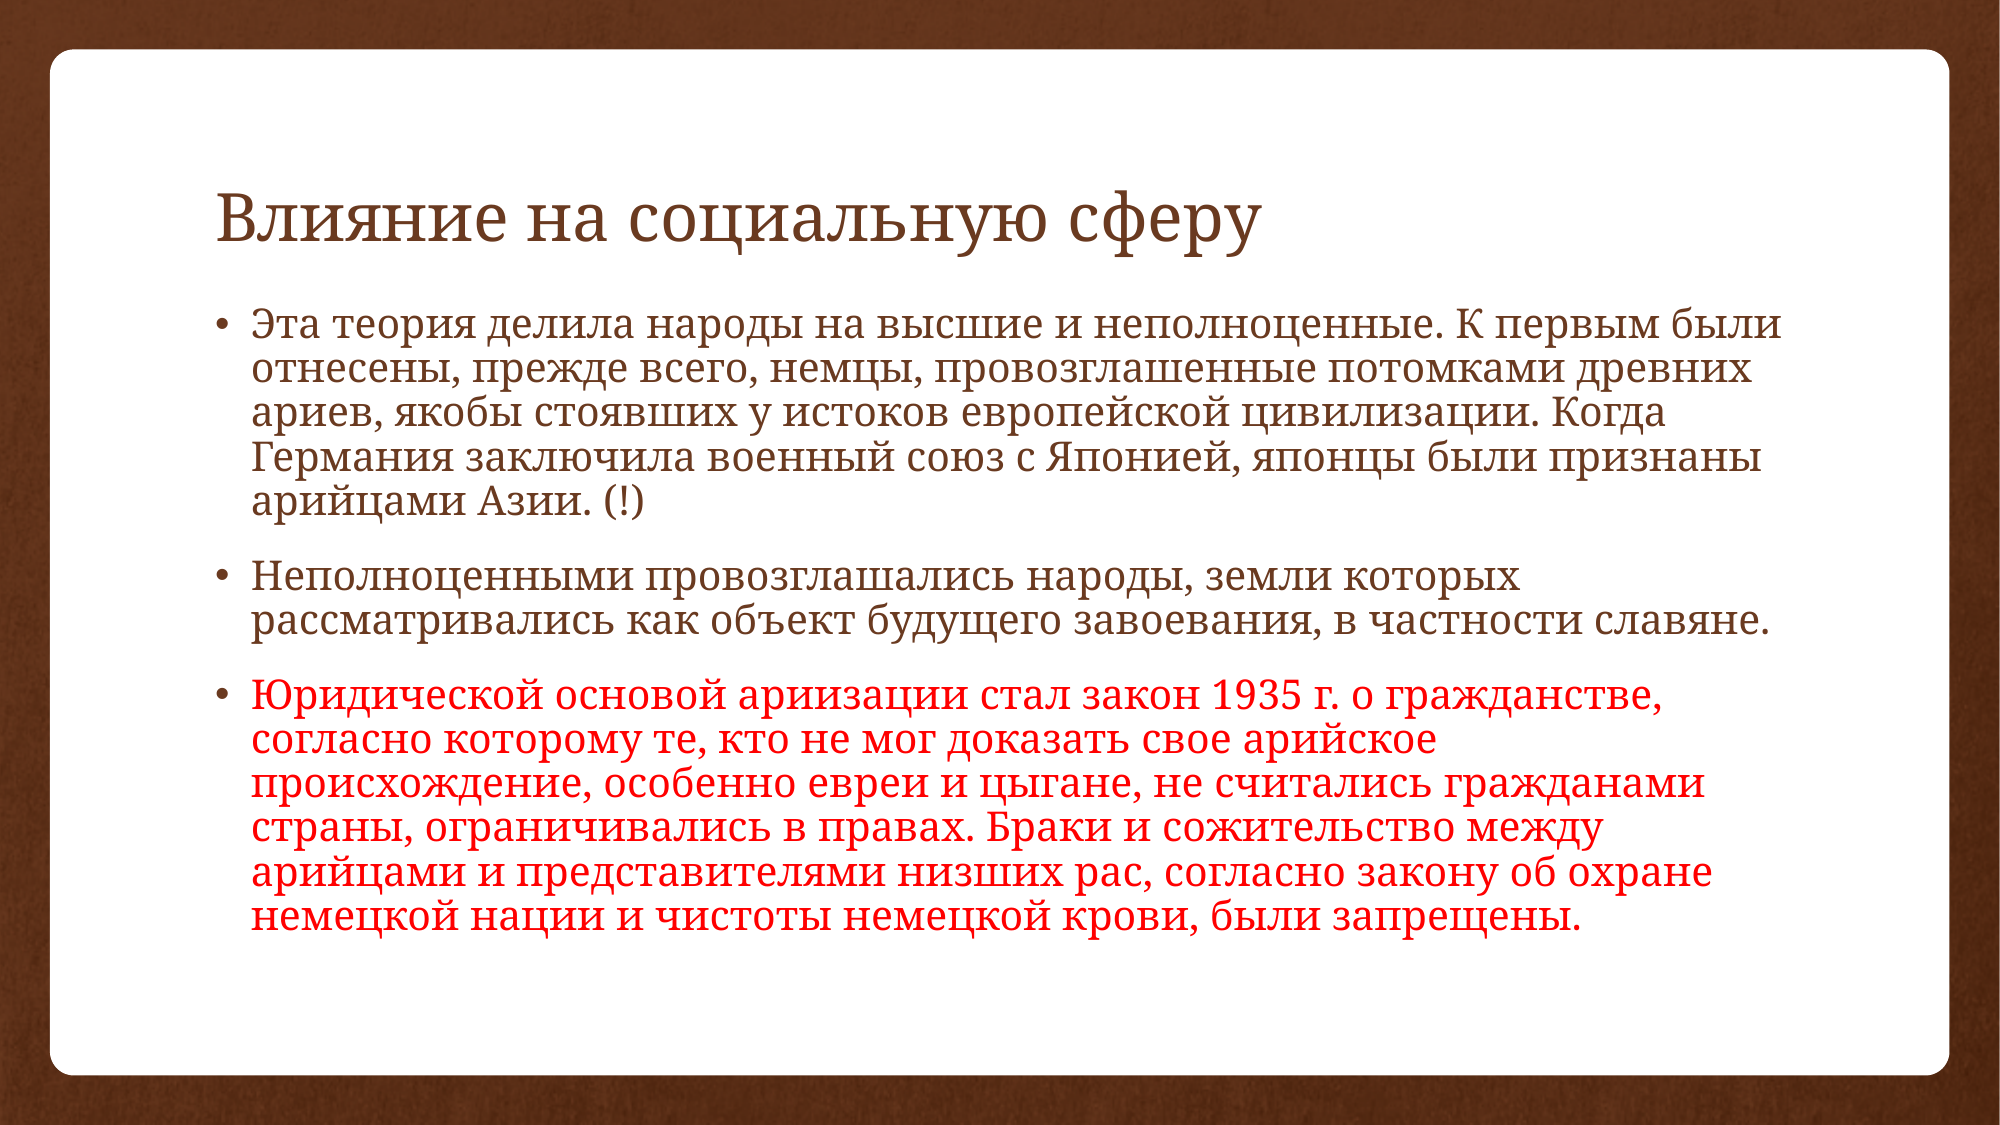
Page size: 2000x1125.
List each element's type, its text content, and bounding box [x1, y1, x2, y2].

list Эта теория делила народы на высшие и неполноценные. К первым были отнесены, прежде всего, немцы, провозглашенные потомками древних ариев, якобы стоявших у истоков европейской цивилизации. Когда Германия заключила военный союз с Японией, японцы были признаны арийцами Азии. (!) Неполноценными провозглашались народы, земли которых рассматривались как объект будущего завоевания, в частности славяне. Юридической основой ариизации стал закон 1935 г. о гражданстве, согласно которому те, кто не мог доказать свое арийское происхождение, особенно евреи и цыгане, не считались гражданами страны, ограничивались в правах. Браки и сожительство между арийцами и представителями низших рас, согласно закону об охране немецкой нации и чистоты немецкой крови, были запрещены. [199, 295, 1800, 996]
title Влияние на социальную сферу [199, 70, 1800, 263]
